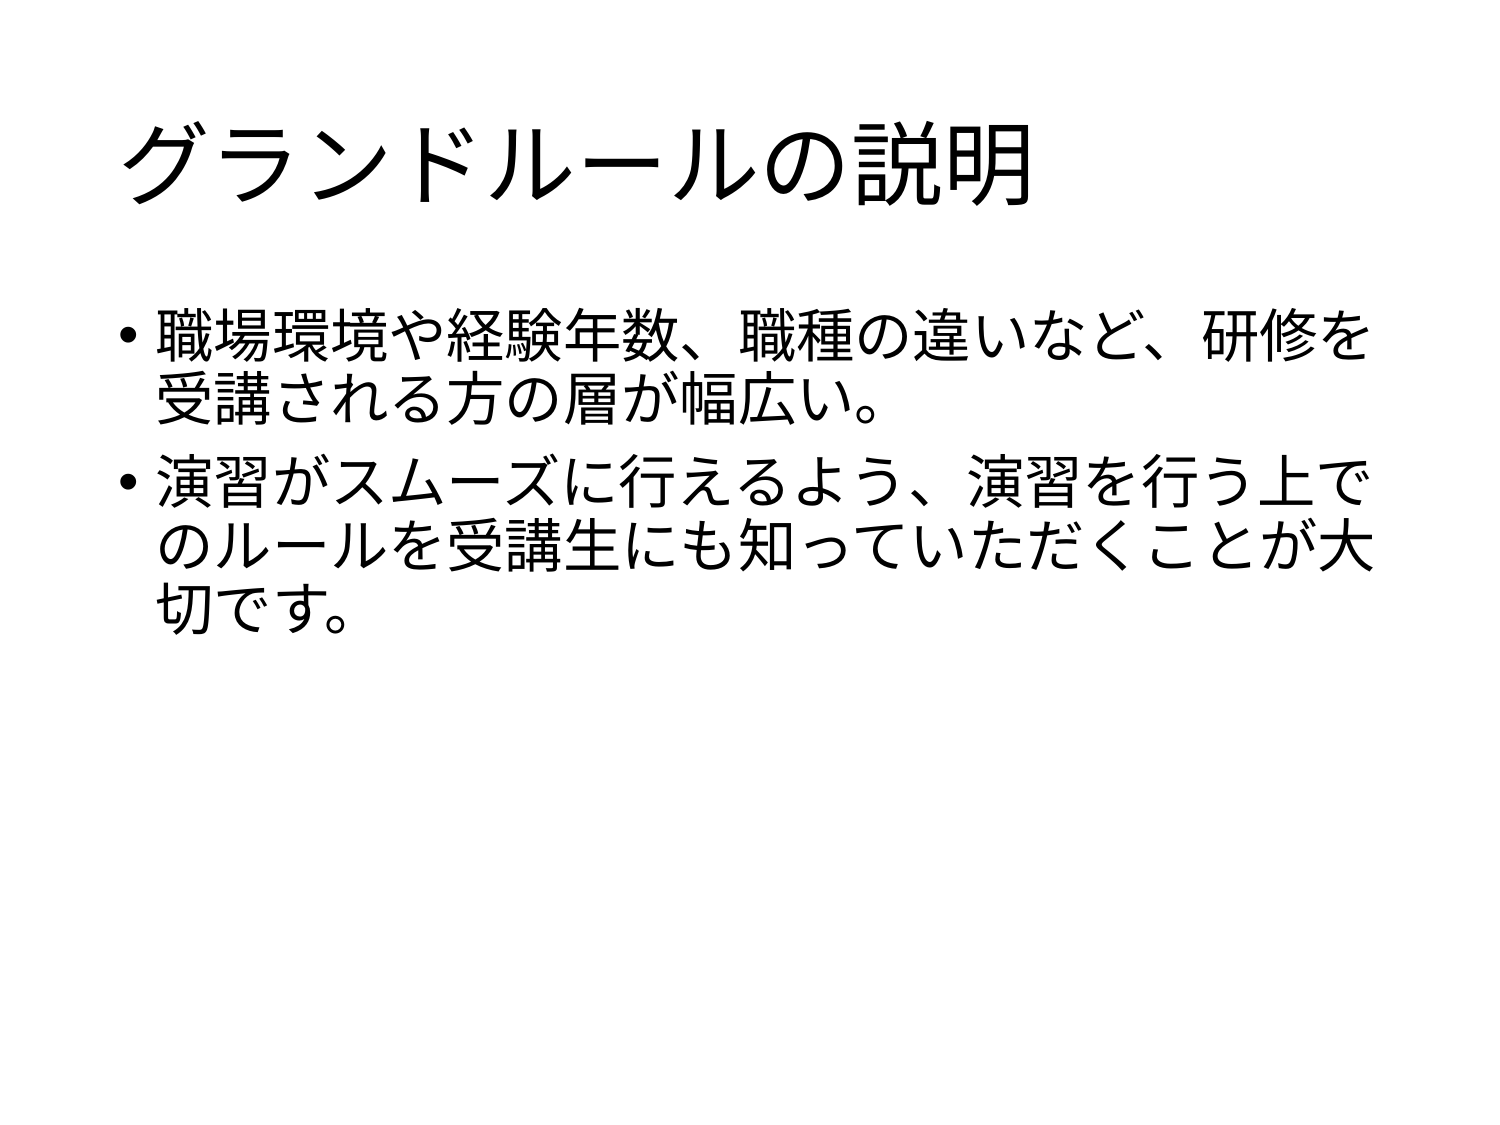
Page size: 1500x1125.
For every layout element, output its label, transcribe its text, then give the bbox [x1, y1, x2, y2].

title グランドルールの説明 [103, 59, 1397, 278]
list 職場環境や経験年数、職種の違いなど、研修を受講される方の層が幅広い。 演習がスムーズに行えるよう、演習を行う上でのルールを受講生にも知っていただくことが大切です。 [103, 299, 1397, 1014]
